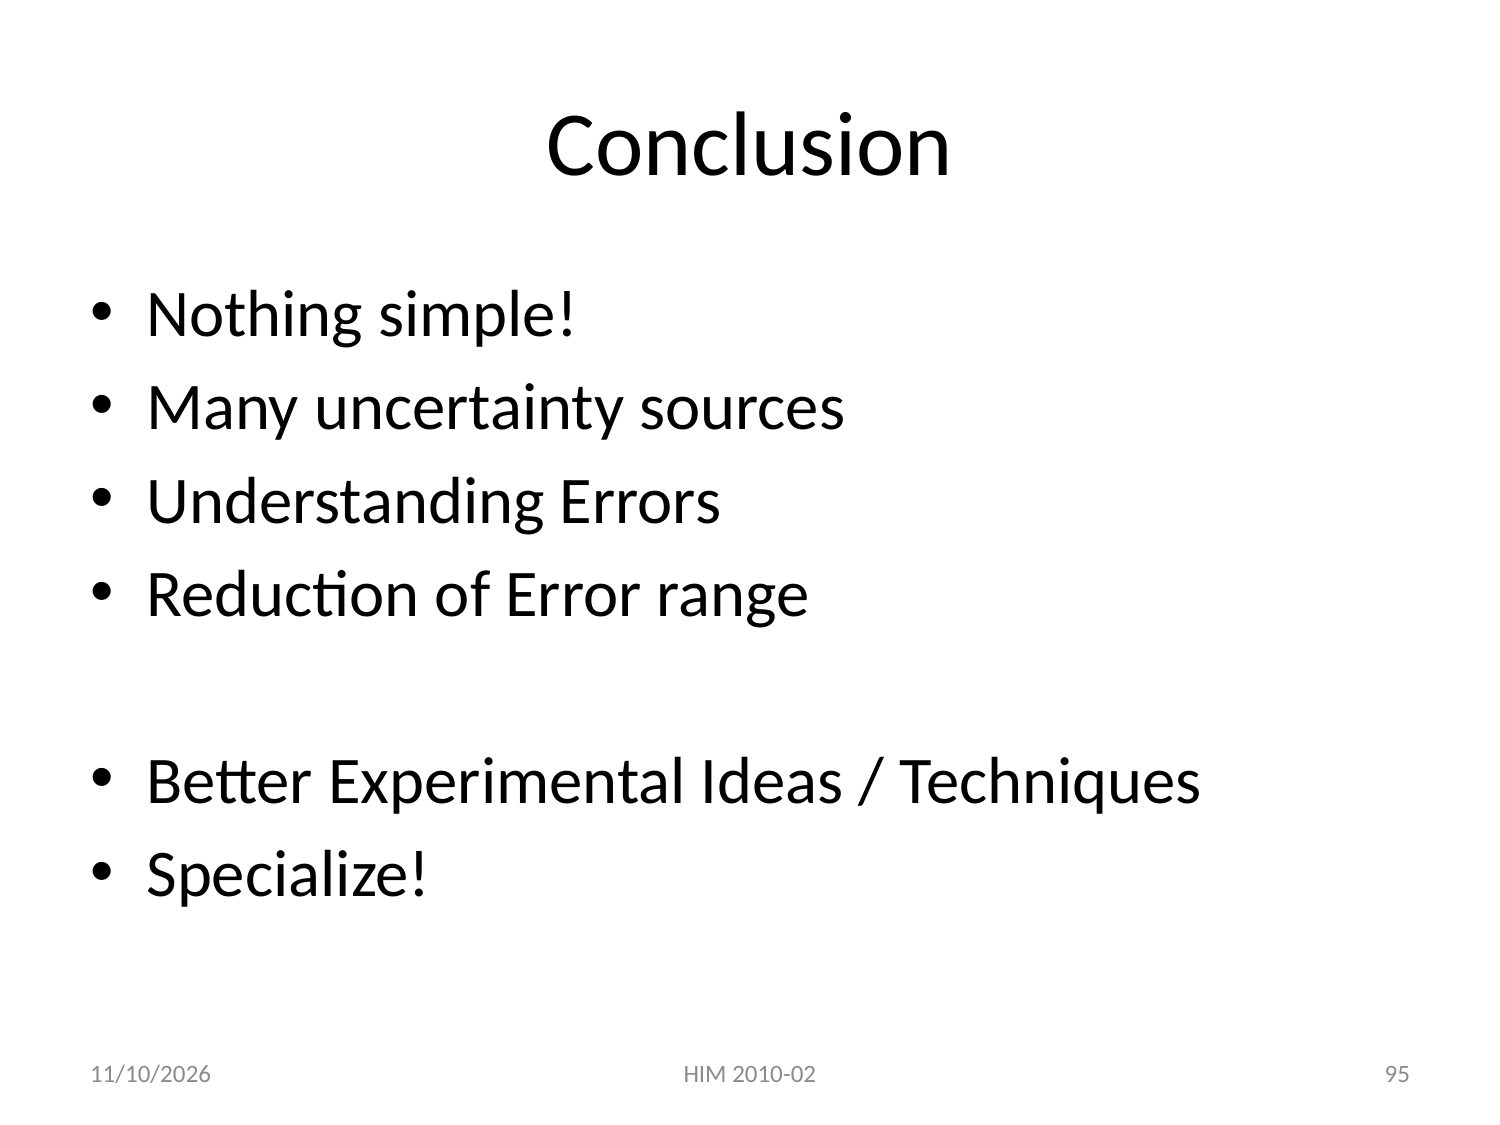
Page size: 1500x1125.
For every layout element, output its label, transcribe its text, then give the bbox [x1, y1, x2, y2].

slide_number 95 [1074, 1042, 1425, 1103]
footer HIM 2010-02 [512, 1042, 988, 1103]
title Conclusion [75, 45, 1425, 233]
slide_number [75, 1042, 425, 1103]
list Nothing simple! Many uncertainty sources Understanding Errors Reduction of Error range Better Experimental Ideas / Techniques Specialize! [75, 262, 1425, 1005]
